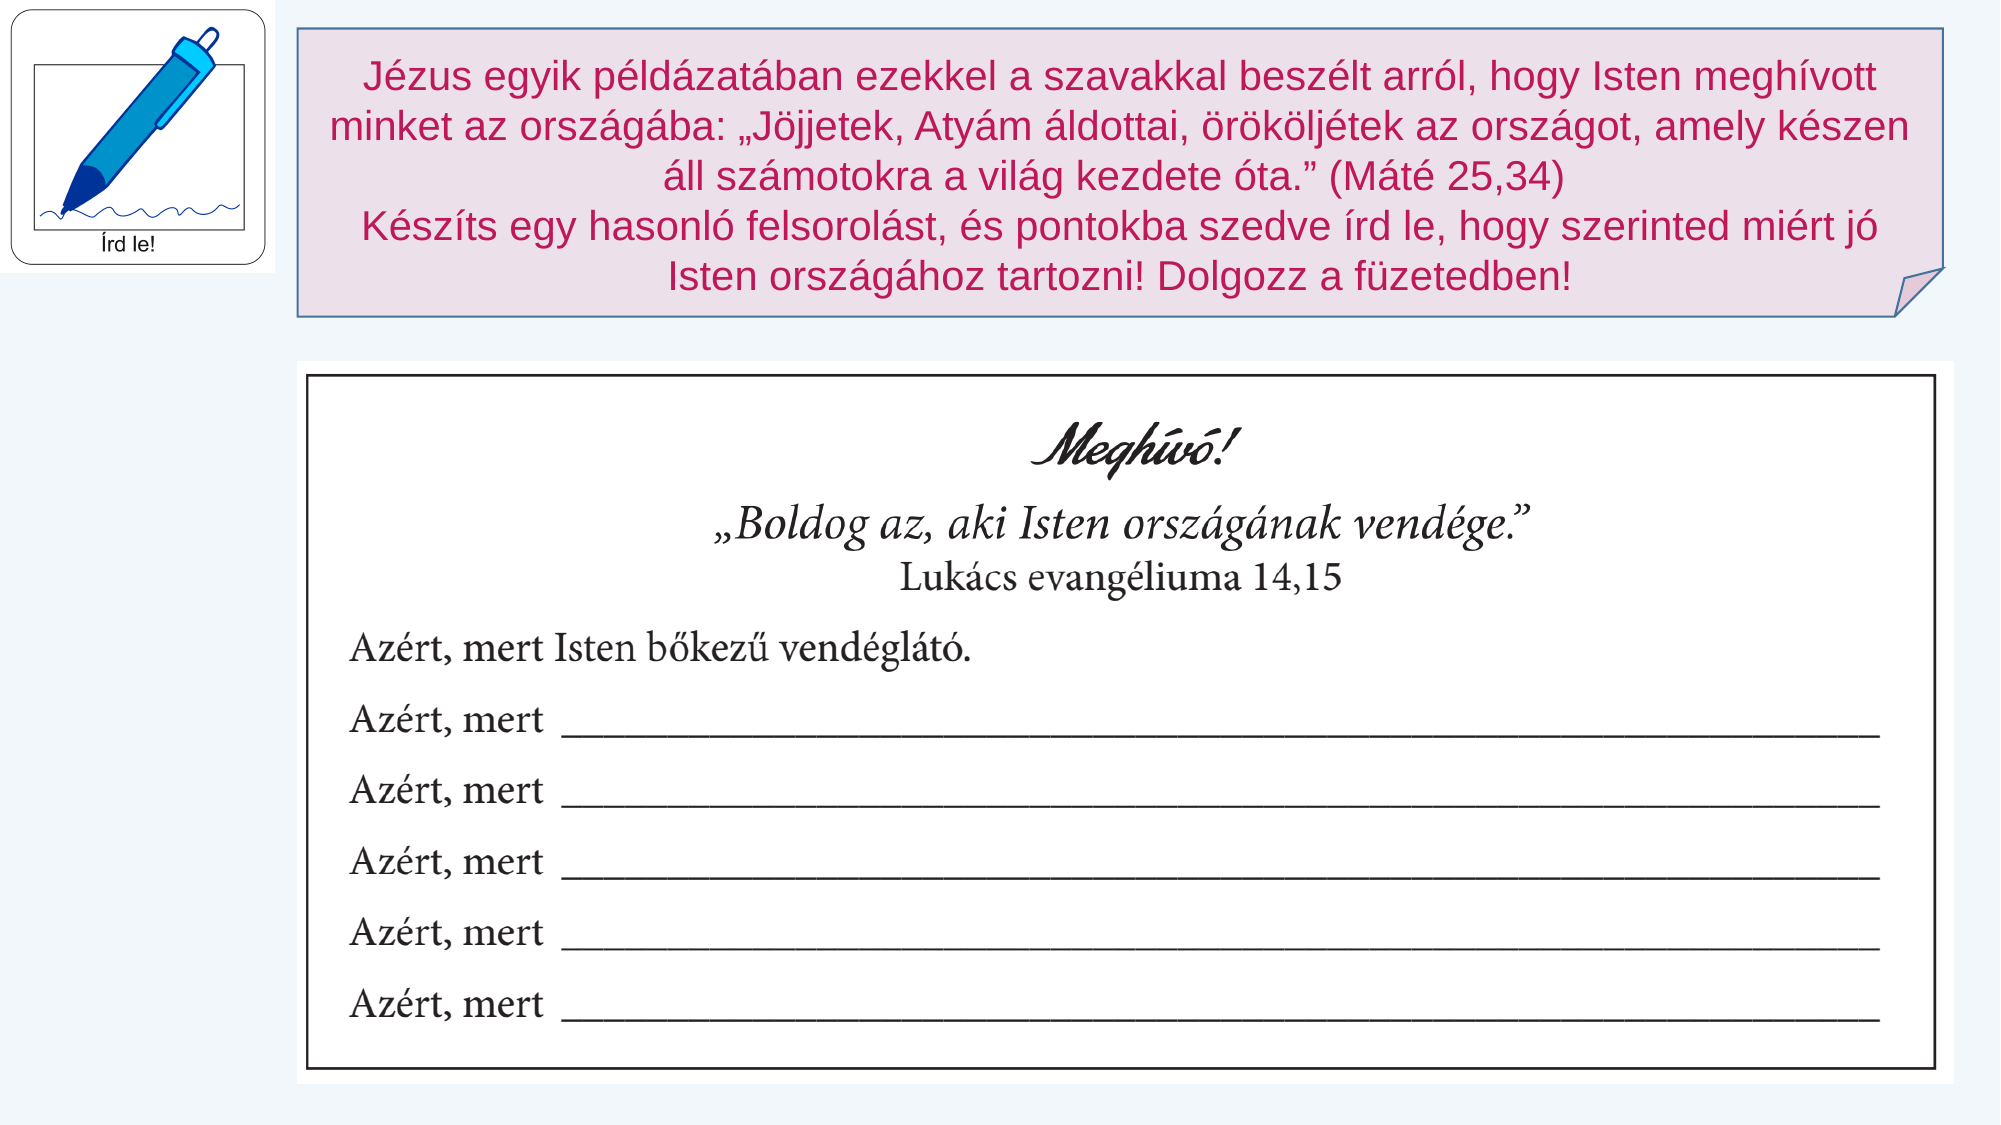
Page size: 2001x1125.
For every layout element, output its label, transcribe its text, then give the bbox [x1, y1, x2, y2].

picture [0, 0, 275, 273]
picture [297, 361, 1954, 1085]
text_box Jézus egyik példázatában ezekkel a szavakkal beszélt arról, hogy Isten meghívott minket az országába: „Jöjjetek, Atyám áldottai, örököljétek az országot, amely készen áll számotokra a világ kezdete óta.” (Máté 25,34) Készíts egy hasonló felsorolást, és pontokba szedve írd le, hogy szerinted miért jó Isten országához tartozni! Dolgozz a füzetedben! [296, 27, 1947, 318]
